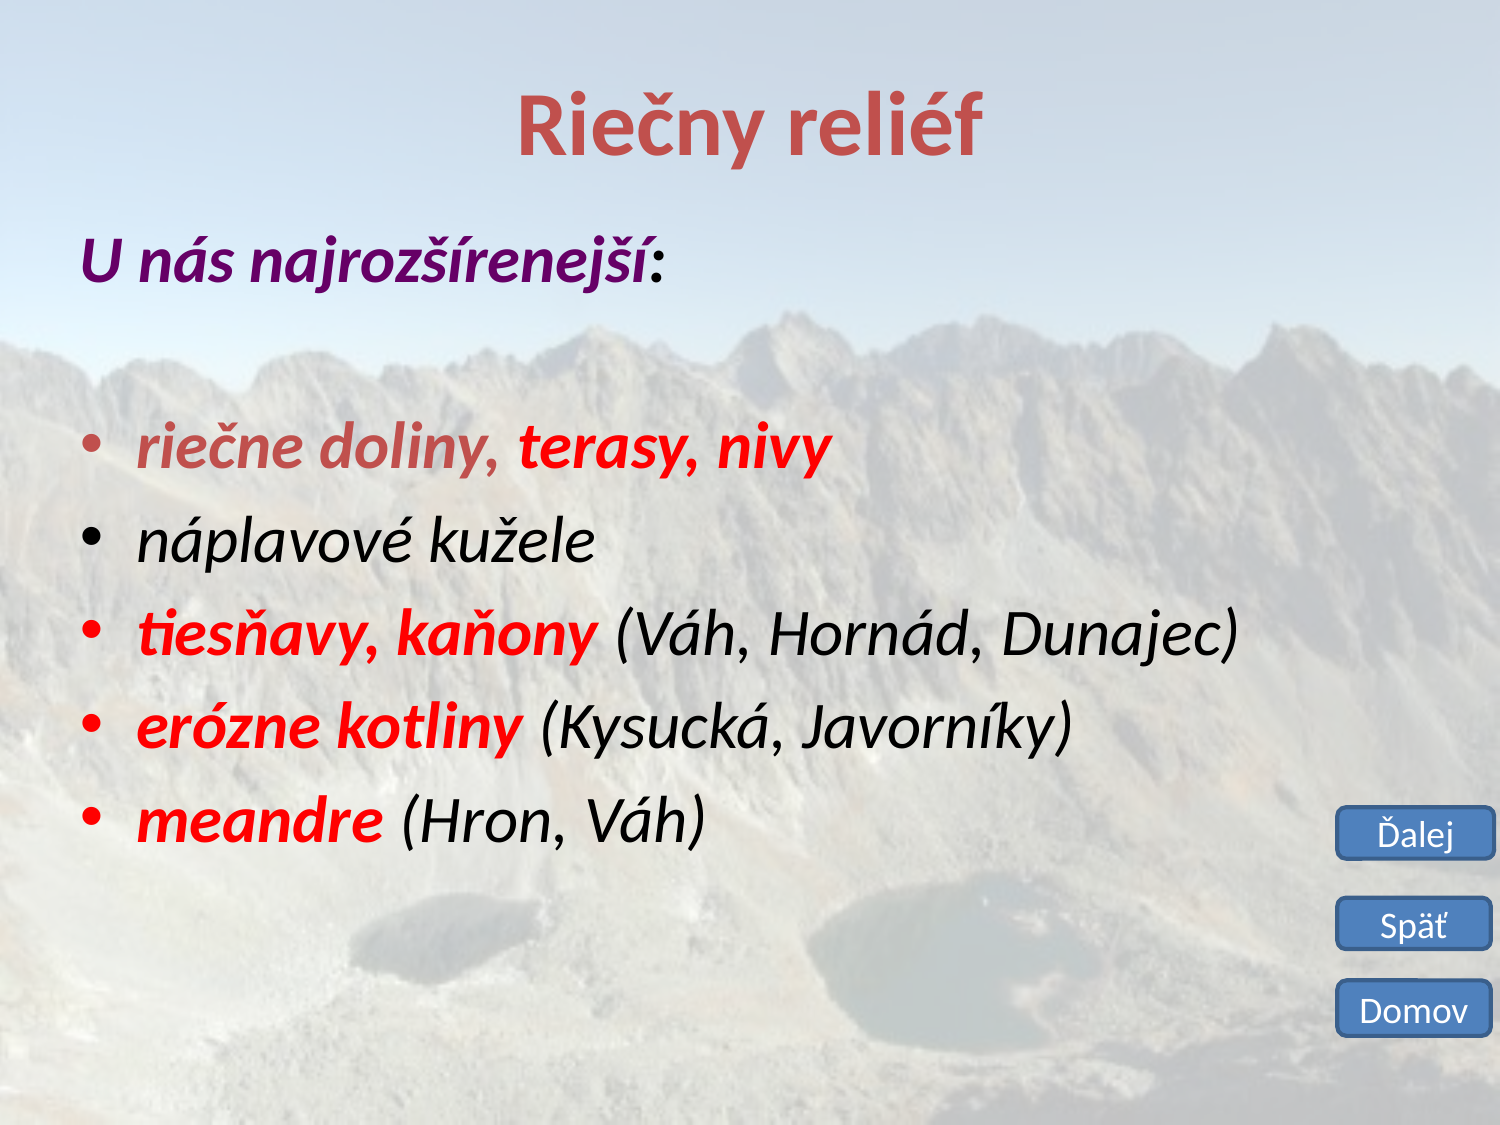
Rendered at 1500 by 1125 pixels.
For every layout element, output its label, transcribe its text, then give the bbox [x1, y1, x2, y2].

text_box Riečny reliéf [112, 24, 1388, 213]
list U nás najrozšírenejší: riečne doliny, terasy, nivy náplavové kužele tiesňavy, kaňony (Váh, Hornád, Dunajec) erózne kotliny (Kysucká, Javorníky) meandre (Hron, Váh) [64, 208, 1500, 1125]
